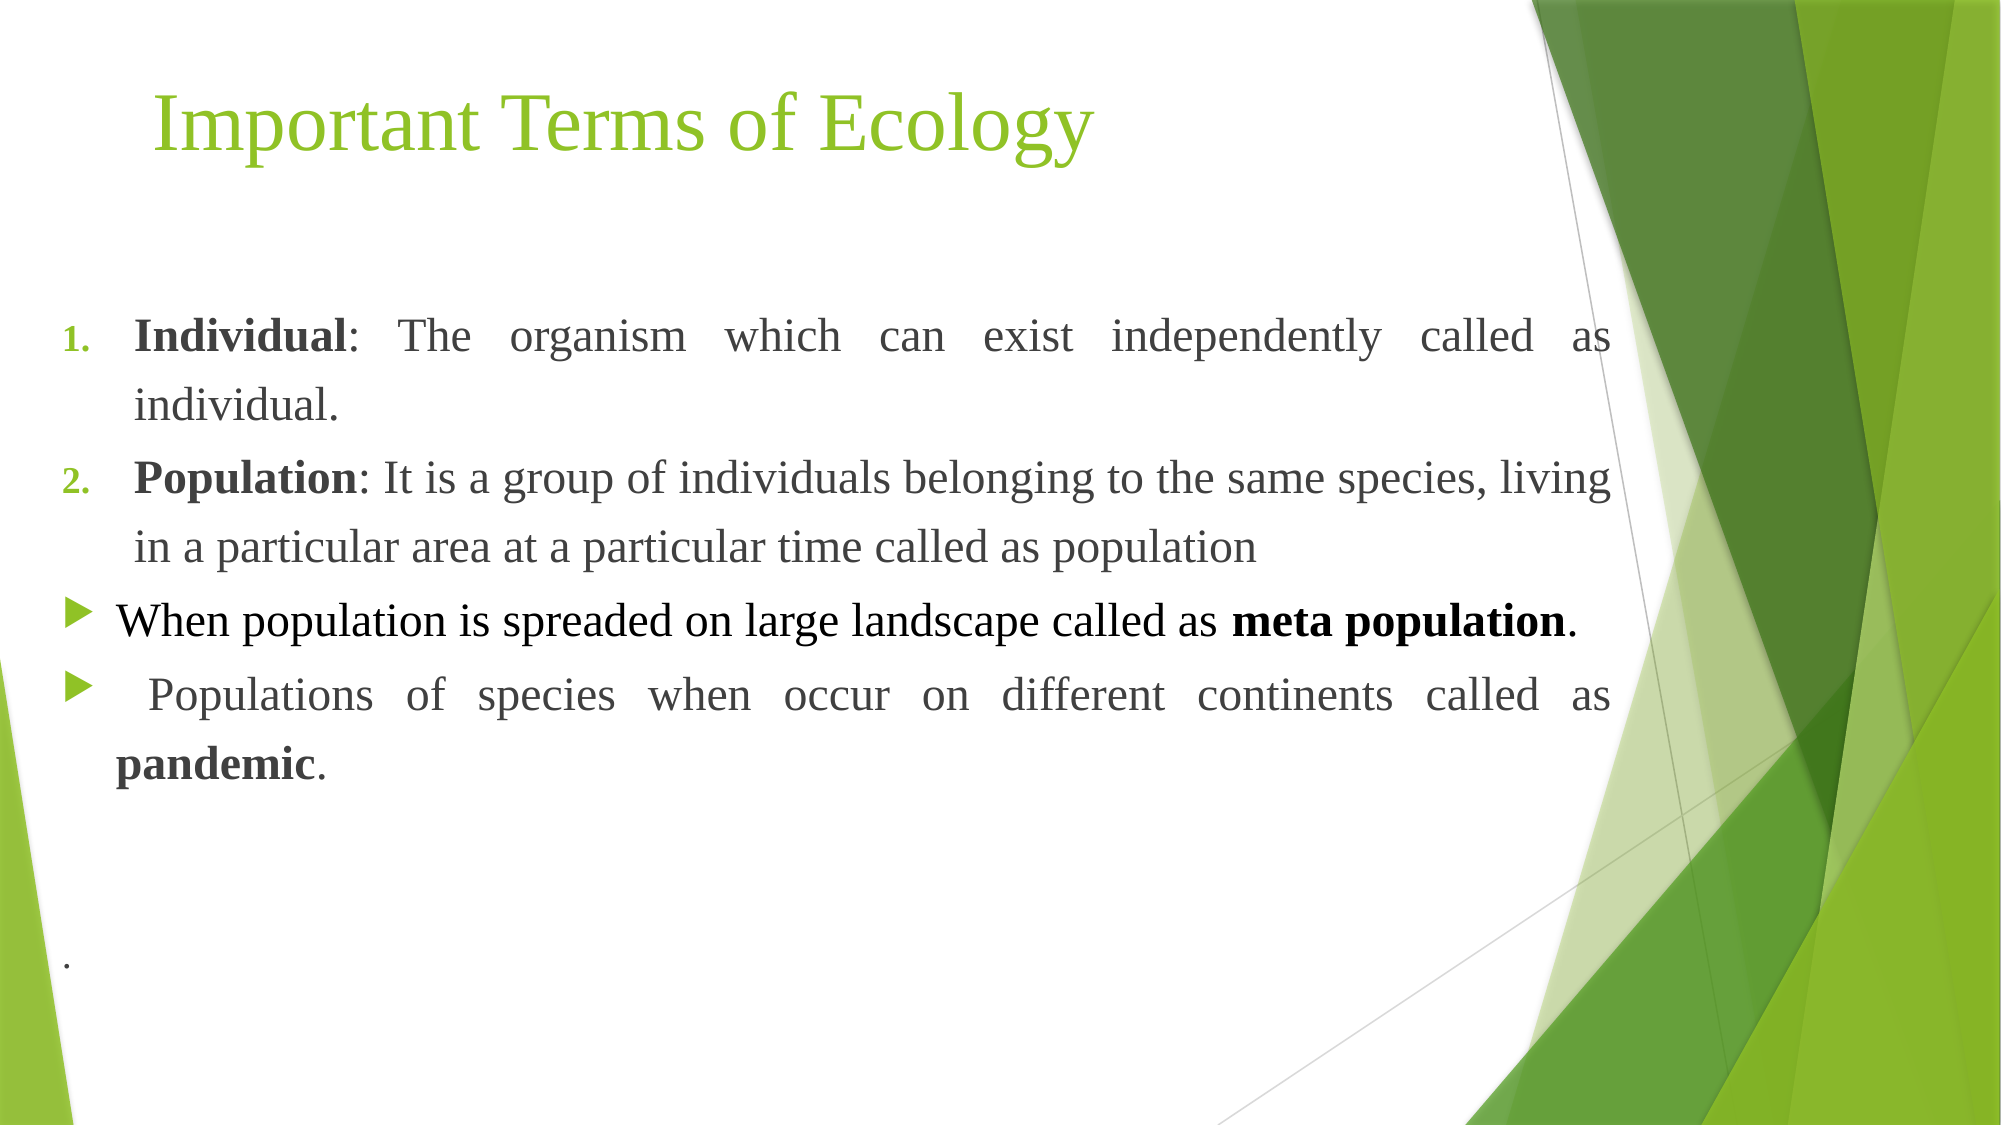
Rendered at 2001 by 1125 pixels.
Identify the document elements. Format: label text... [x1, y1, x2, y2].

list Individual: The organism which can exist independently called as individual. Population: It is a group of individuals belonging to the same species, living in a particular area at a particular time called as population When population is spreaded on large landscape called as meta population. Populations of species when occur on different continents called as pandemic. . [46, 267, 1629, 1066]
title Important Terms of Ecology [137, 59, 1863, 230]
